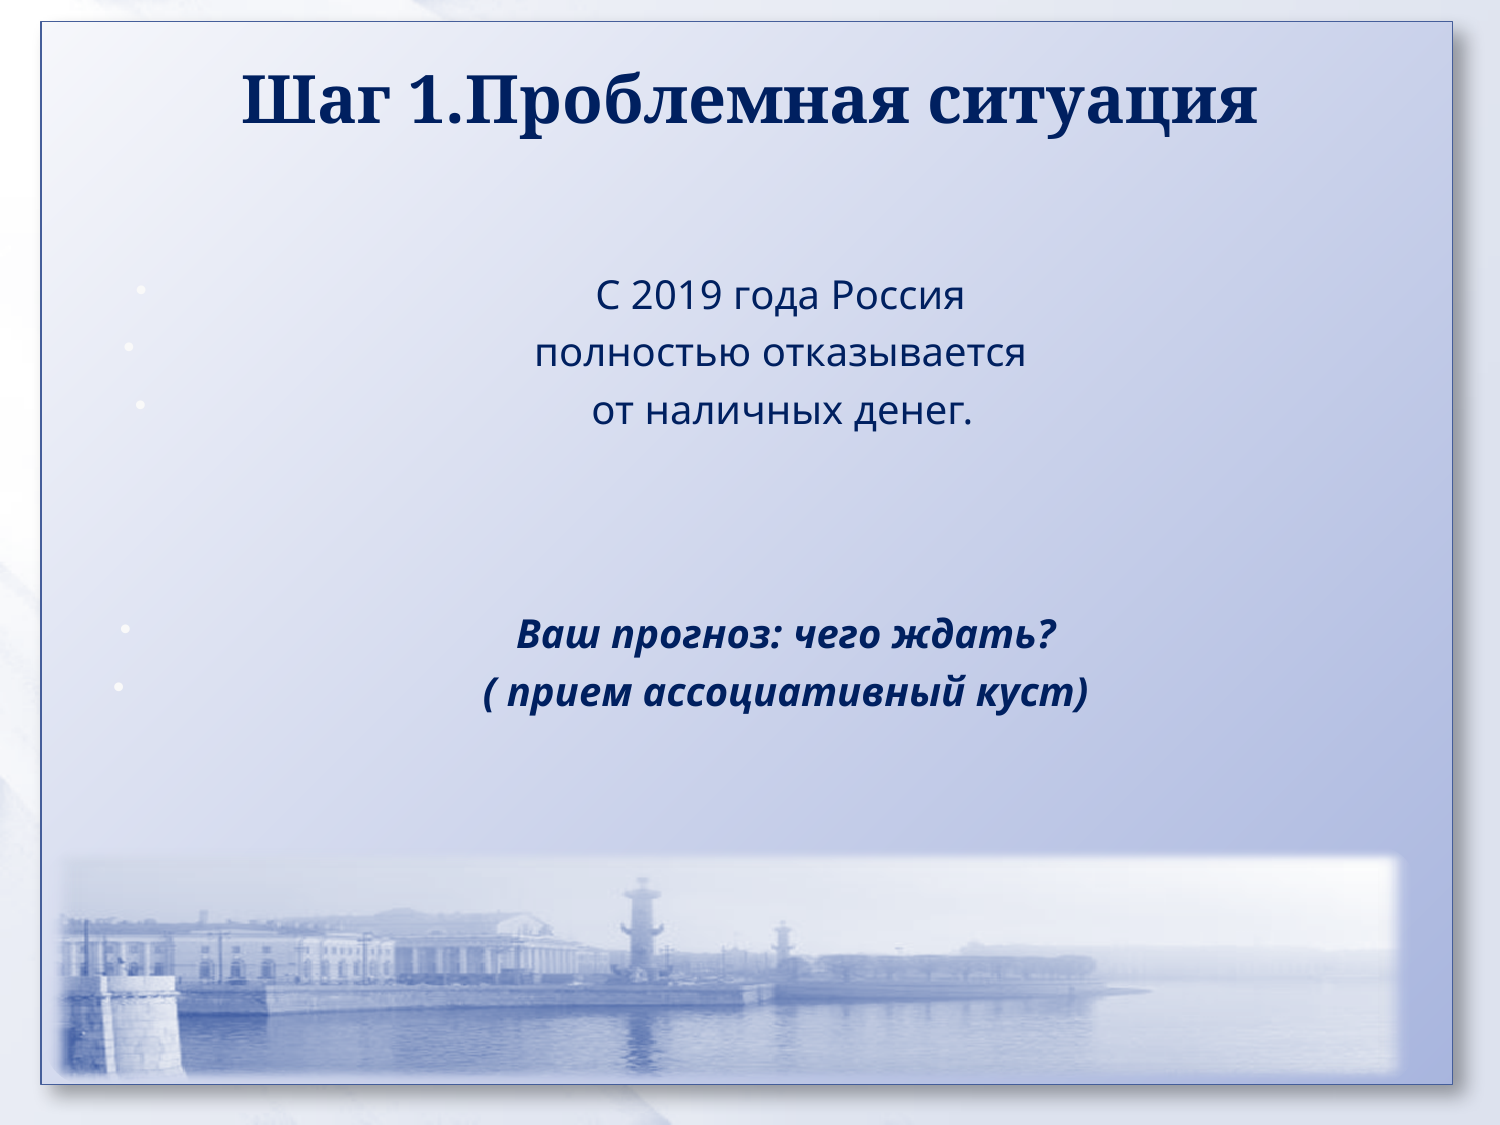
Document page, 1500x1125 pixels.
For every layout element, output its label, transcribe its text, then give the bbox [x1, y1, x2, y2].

title Шаг 1.Проблемная ситуация [75, 45, 1425, 149]
picture [45, 845, 1416, 1085]
text_box [40, 21, 1453, 1085]
list С 2019 года Россия полностью отказывается от наличных денег. Ваш прогноз: чего ждать? ( прием ассоциативный куст) [75, 231, 1425, 855]
